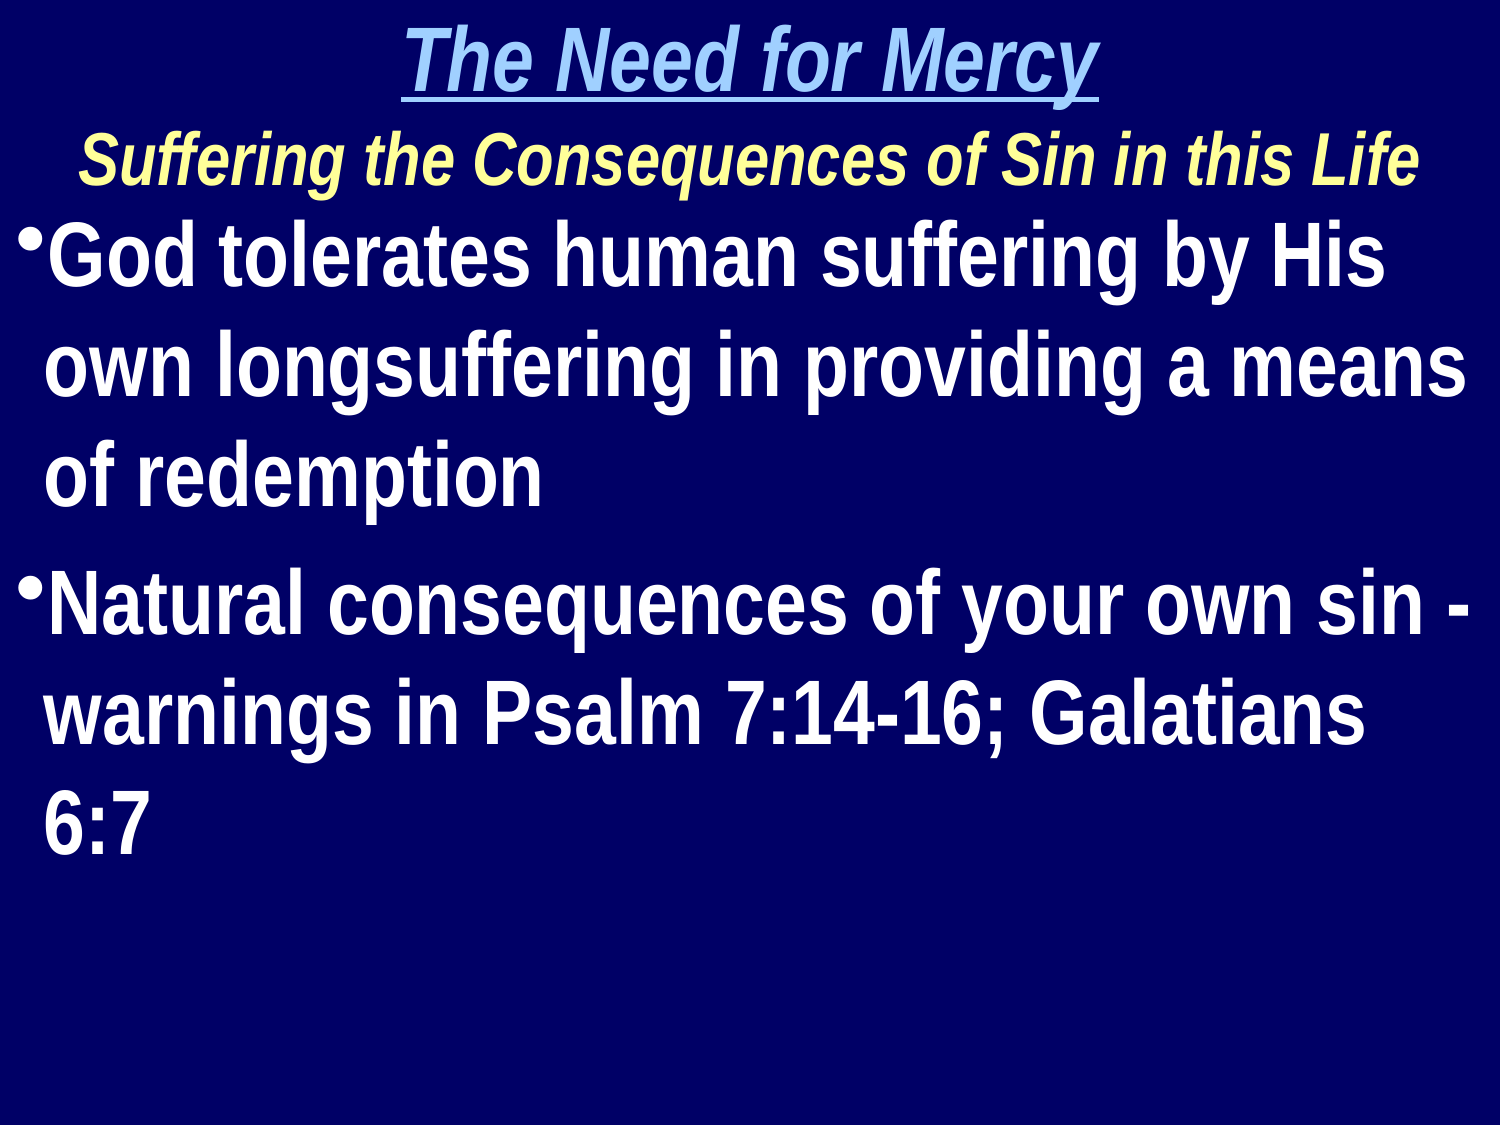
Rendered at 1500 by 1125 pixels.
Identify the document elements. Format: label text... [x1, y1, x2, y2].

list God tolerates human suffering by His own longsuffering in providing a means of redemption Natural consequences of your own sin - warnings in Psalm 7:14-16; Galatians 6:7 [0, 187, 1500, 1125]
title The Need for Mercy Suffering the Consequences of Sin in this Life [0, 0, 1500, 187]
